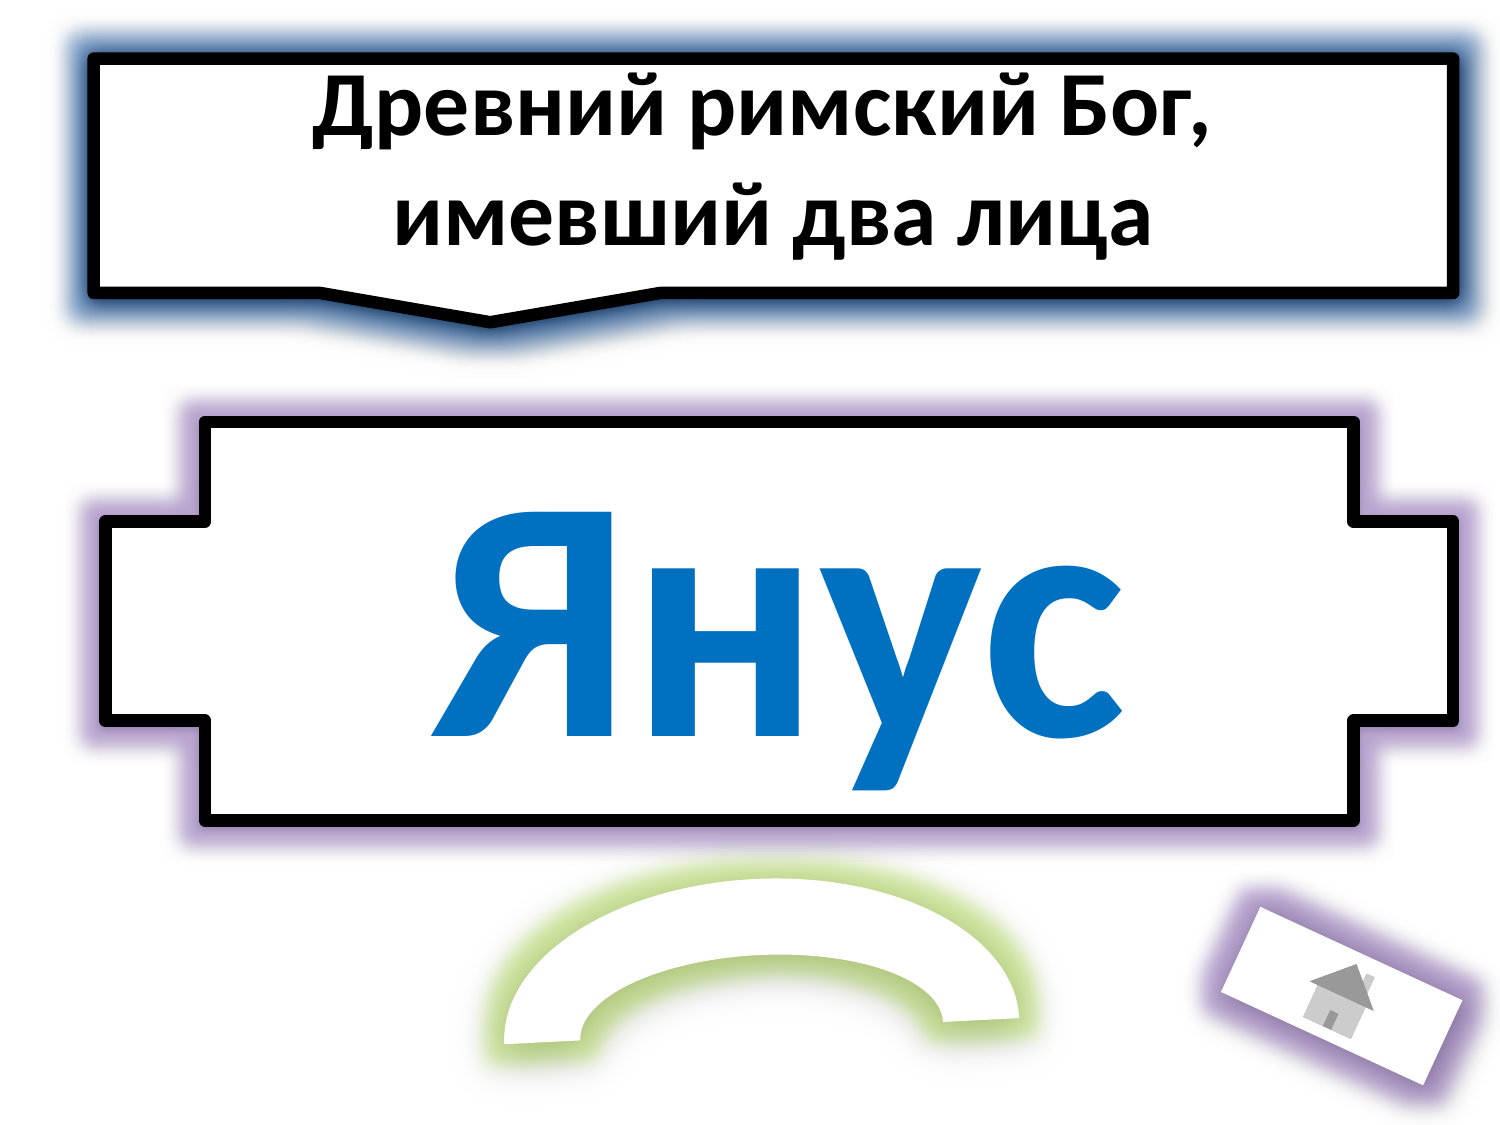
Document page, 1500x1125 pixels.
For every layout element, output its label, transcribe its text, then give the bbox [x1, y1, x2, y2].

text_box Древний римский Бог, имевший два лица [91, 56, 1456, 325]
text_box [1219, 904, 1465, 1088]
text_box Янус [103, 420, 1455, 822]
text_box [502, 876, 1022, 1047]
